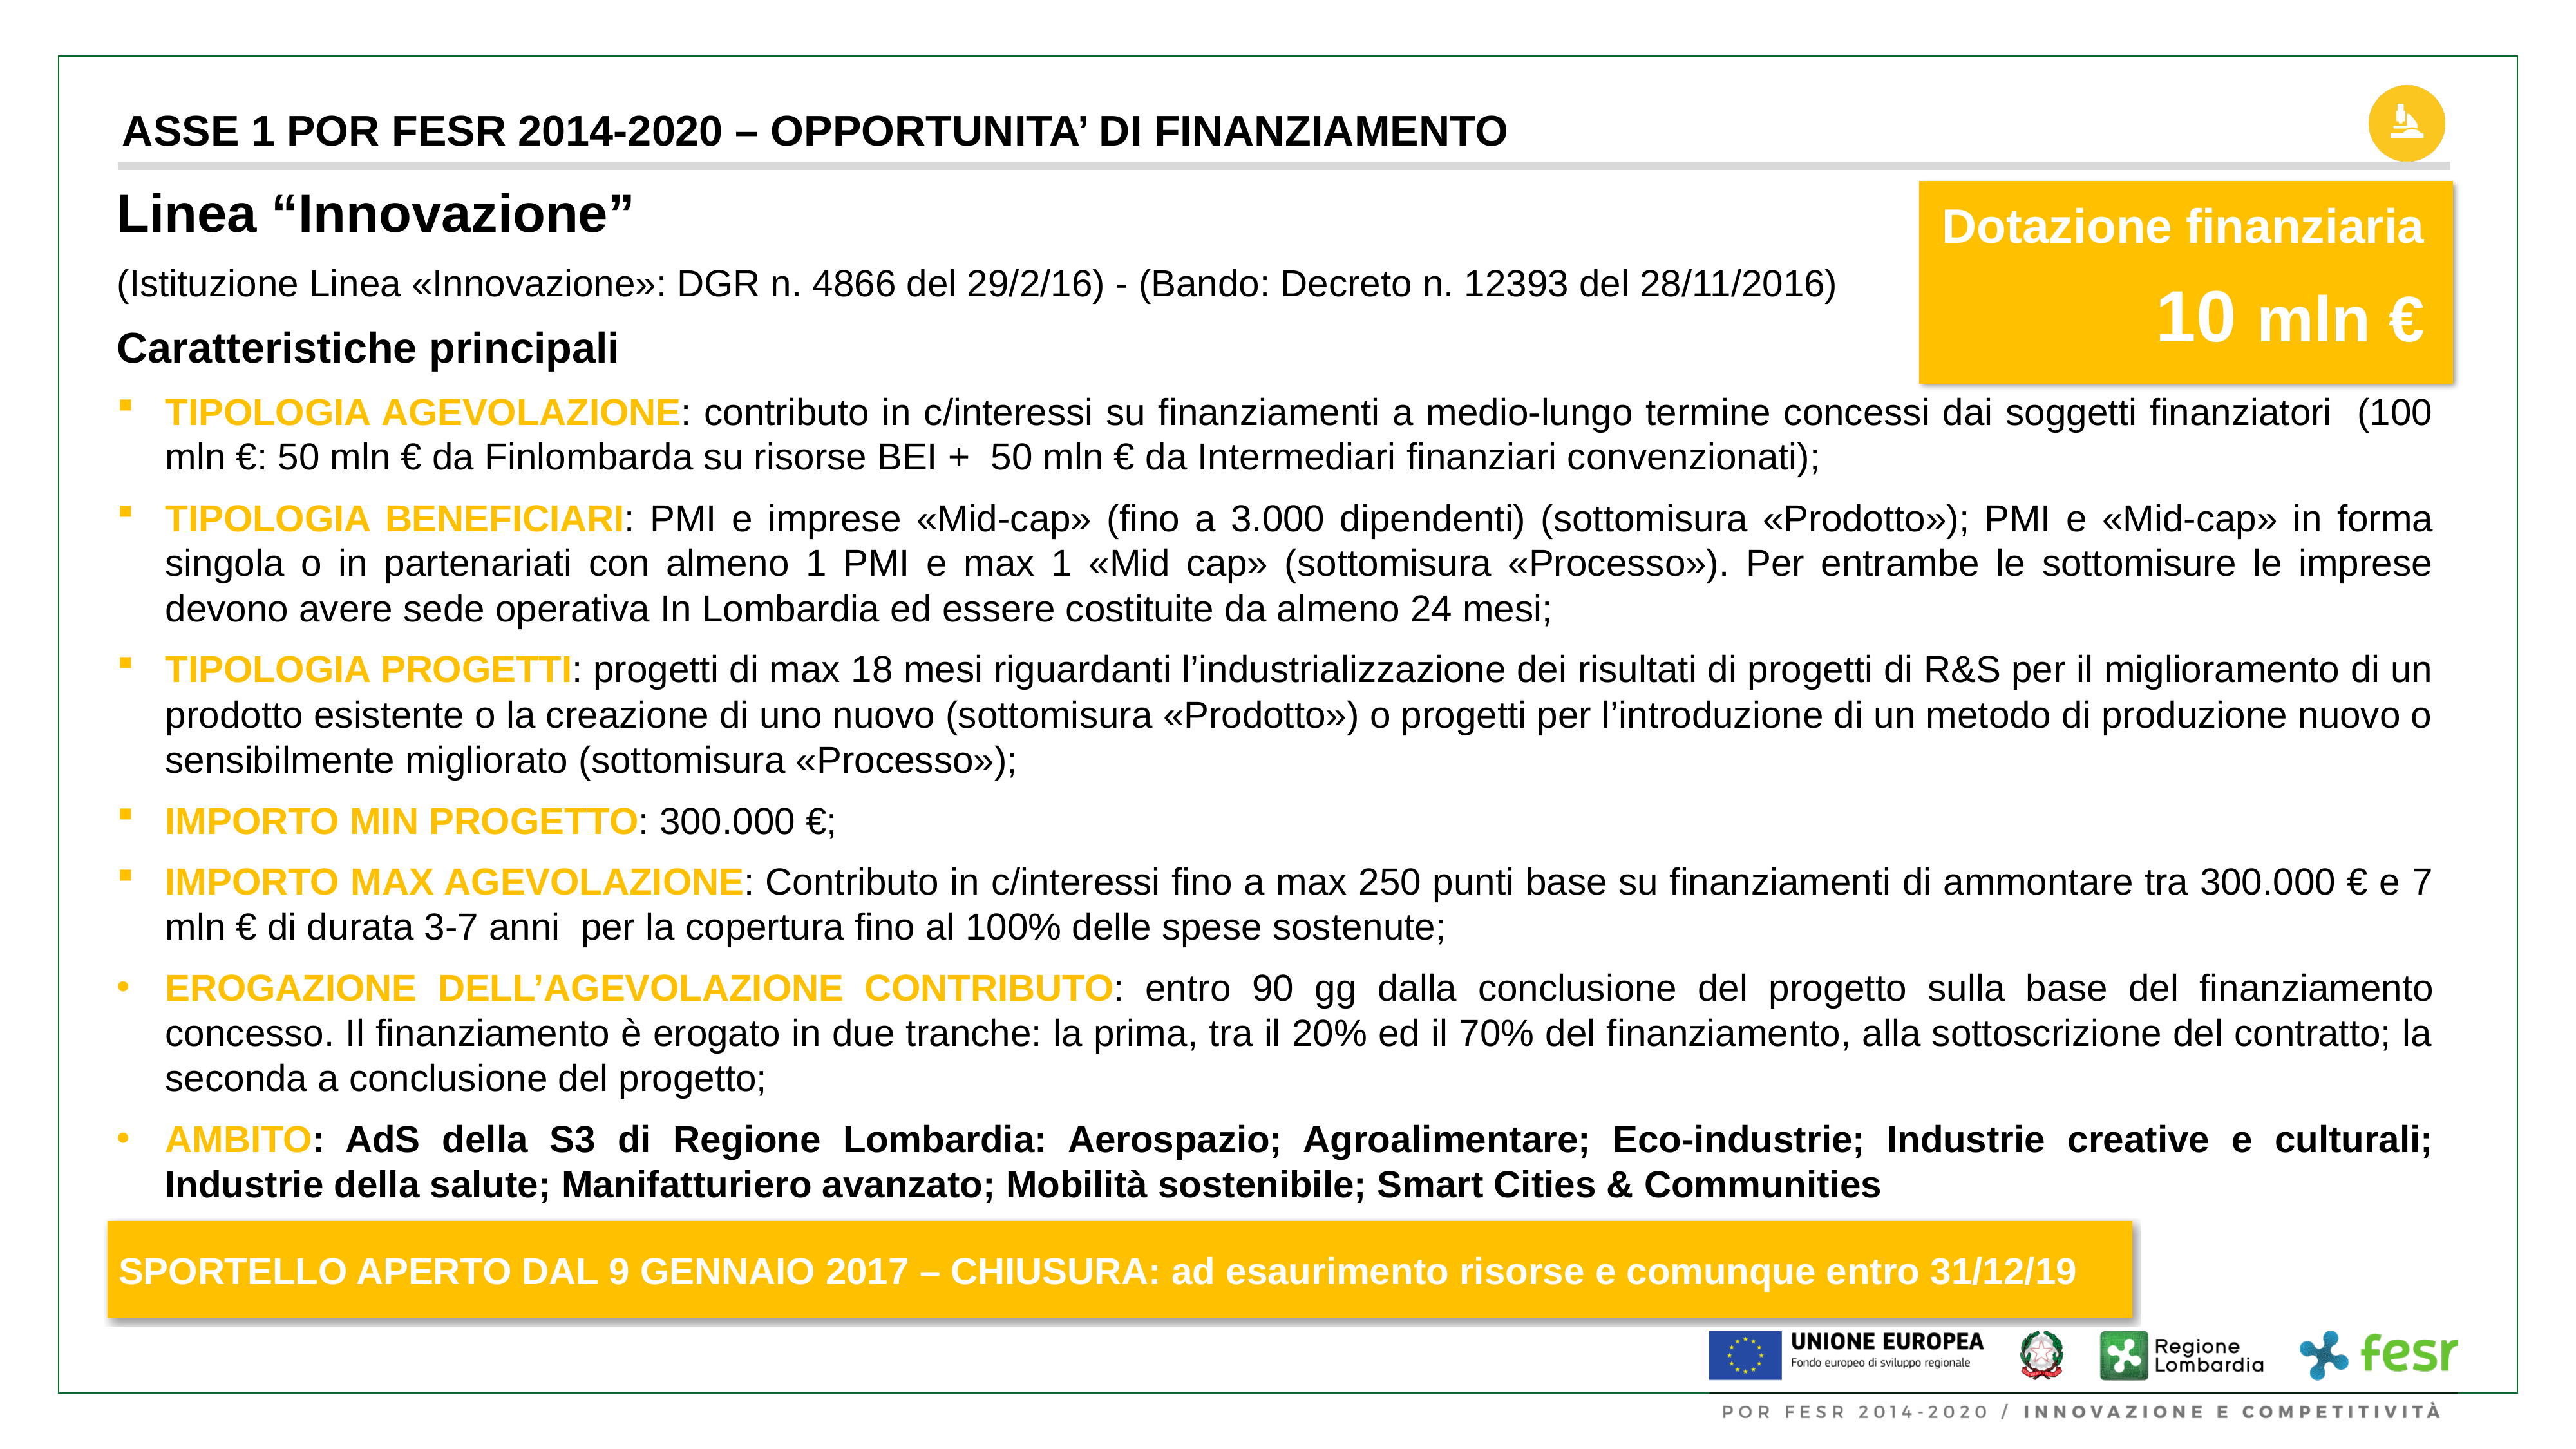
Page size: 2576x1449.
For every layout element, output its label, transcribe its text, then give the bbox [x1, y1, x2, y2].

picture [1709, 1331, 2458, 1419]
text_box ASSE 1 POR FESR 2014-2020 – OPPORTUNITA’ DI FINANZIAMENTO [113, 93, 1532, 164]
text_box Linea “Innovazione” (Istituzione Linea «Innovazione»: DGR n. 4866 del 29/2/16) - (Bando: Decreto n. 12393 del 28/11/2016) Caratteristiche principali TIPOLOGIA AGEVOLAZIONE: contributo in c/interessi su finanziamenti a medio-lungo termine concessi dai soggetti finanziatori (100 mln €: 50 mln € da Finlombarda su risorse BEI + 50 mln € da Intermediari finanziari convenzionati); TIPOLOGIA BENEFICIARI: PMI e imprese «Mid-cap» (fino a 3.000 dipendenti) (sottomisura «Prodotto»); PMI e «Mid-cap» in forma singola o in partenariati con almeno 1 PMI e max 1 «Mid cap» (sottomisura «Processo»). Per entrambe le sottomisure le imprese devono avere sede operativa In Lombardia ed essere costituite da almeno 24 mesi; TIPOLOGIA PROGETTI: progetti di max 18 mesi riguardanti l’industrializzazione dei risultati di progetti di R&S per il miglioramento di un prodotto esistente o la creazione di uno nuovo (sottomisura «Prodotto») o progetti per l’introduzione di un metodo di produzione nuovo o sensibilmente migliorato (sottomisura «Processo»); IMPORTO MIN PROGETTO: 300.000 €; IMPORTO MAX AGEVOLAZIONE: Contributo in c/interessi fino a max 250 punti base su finanziamenti di ammontare tra 300.000 € e 7 mln € di durata 3-7 anni per la copertura fino al 100% delle spese sostenute; EROGAZIONE DELL’AGEVOLAZIONE CONTRIBUTO: entro 90 gg dalla conclusione del progetto sulla base del finanziamento concesso. Il finanziamento è erogato in due tranche: la prima, tra il 20% ed il 70% del finanziamento, alla sottoscrizione del contratto; la seconda a conclusione del progetto; AMBITO: AdS della S3 di Regione Lombardia: Aerospazio; Agroalimentare; Eco-industrie; Industrie creative e culturali; Industrie della salute; Manifatturiero avanzato; Mobilità sostenibile; Smart Cities & Communities [107, 168, 2445, 1215]
text_box [107, 1220, 2133, 1318]
picture [2369, 84, 2445, 162]
text_box Dotazione finanziaria 10 mln € [1932, 185, 2434, 366]
text_box SPORTELLO APERTO DAL 9 GENNAIO 2017 – CHIUSURA: ad esaurimento risorse e comunque entro 31/12/19 [109, 1236, 2088, 1302]
text_box [1919, 182, 2452, 384]
